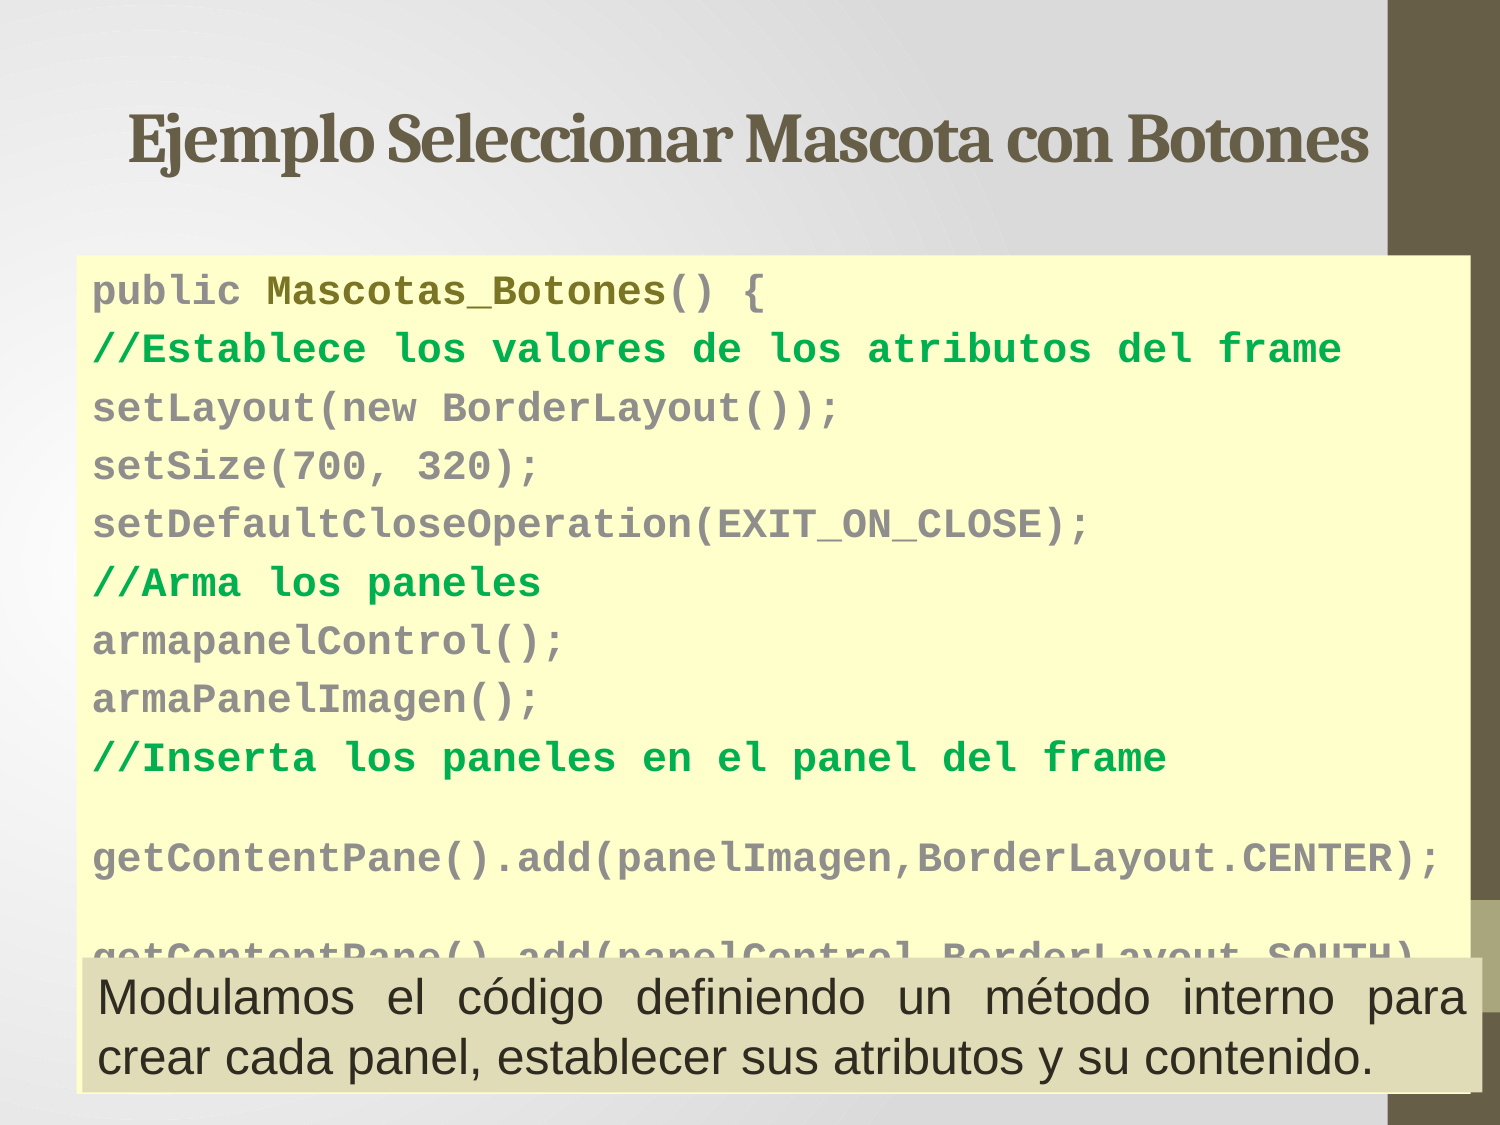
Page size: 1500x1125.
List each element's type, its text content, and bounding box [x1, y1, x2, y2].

text_box Modulamos el código definiendo un método interno para crear cada panel, establecer sus atributos y su contenido. [82, 957, 1483, 1093]
subtitle public Mascotas_Botones() { //Establece los valores de los atributos del frame setLayout(new BorderLayout()); setSize(700, 320); setDefaultCloseOperation(EXIT_ON_CLOSE); //Arma los paneles armapanelControl(); armaPanelImagen(); //Inserta los paneles en el panel del frame getContentPane().add(panelImagen,BorderLayout.CENTER); getContentPane().add(panelControl,BorderLayout.SOUTH) } [76, 255, 1471, 1094]
title Ejemplo Seleccionar Mascota con Botones [112, 0, 1388, 185]
